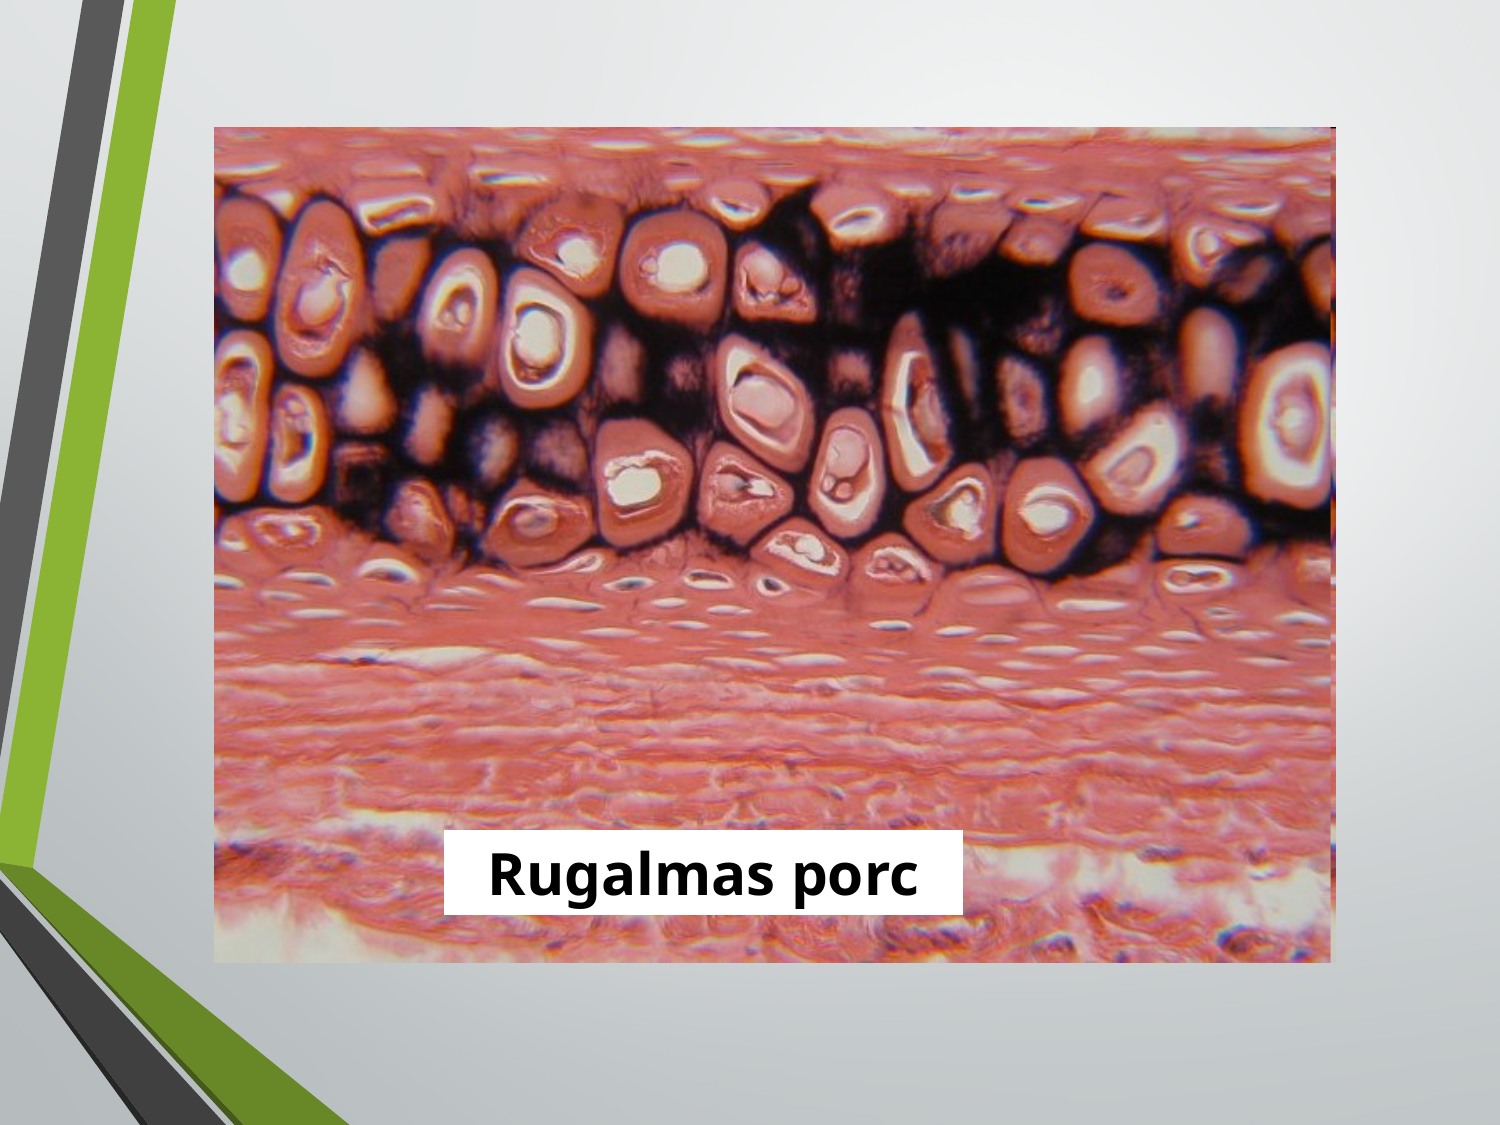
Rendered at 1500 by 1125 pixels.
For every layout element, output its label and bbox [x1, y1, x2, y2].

picture [214, 127, 1336, 963]
